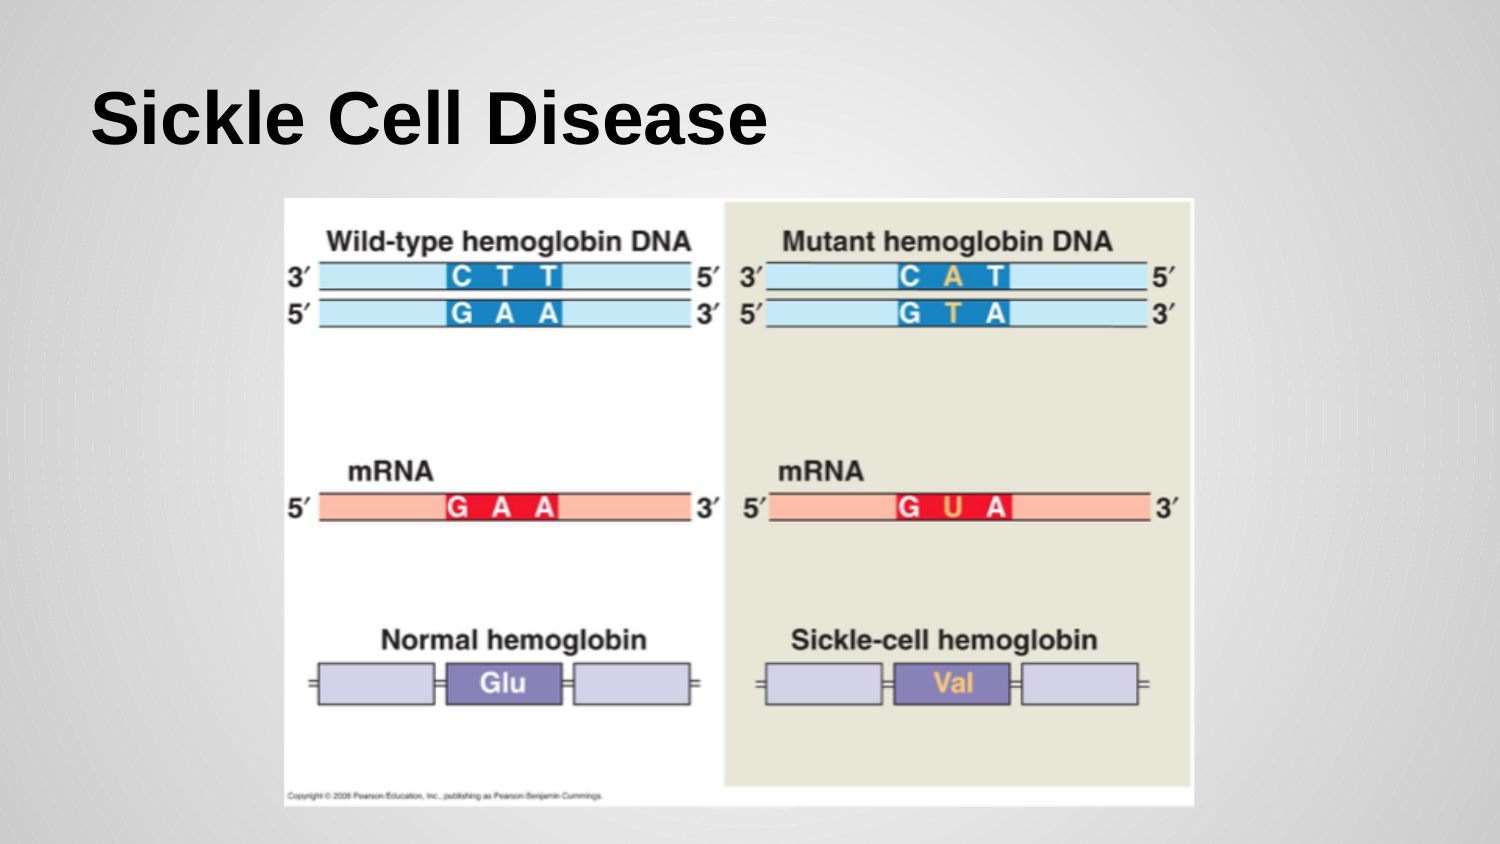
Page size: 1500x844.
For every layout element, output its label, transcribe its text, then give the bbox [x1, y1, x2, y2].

title Sickle Cell Disease [75, 33, 1425, 175]
picture [283, 198, 1197, 807]
